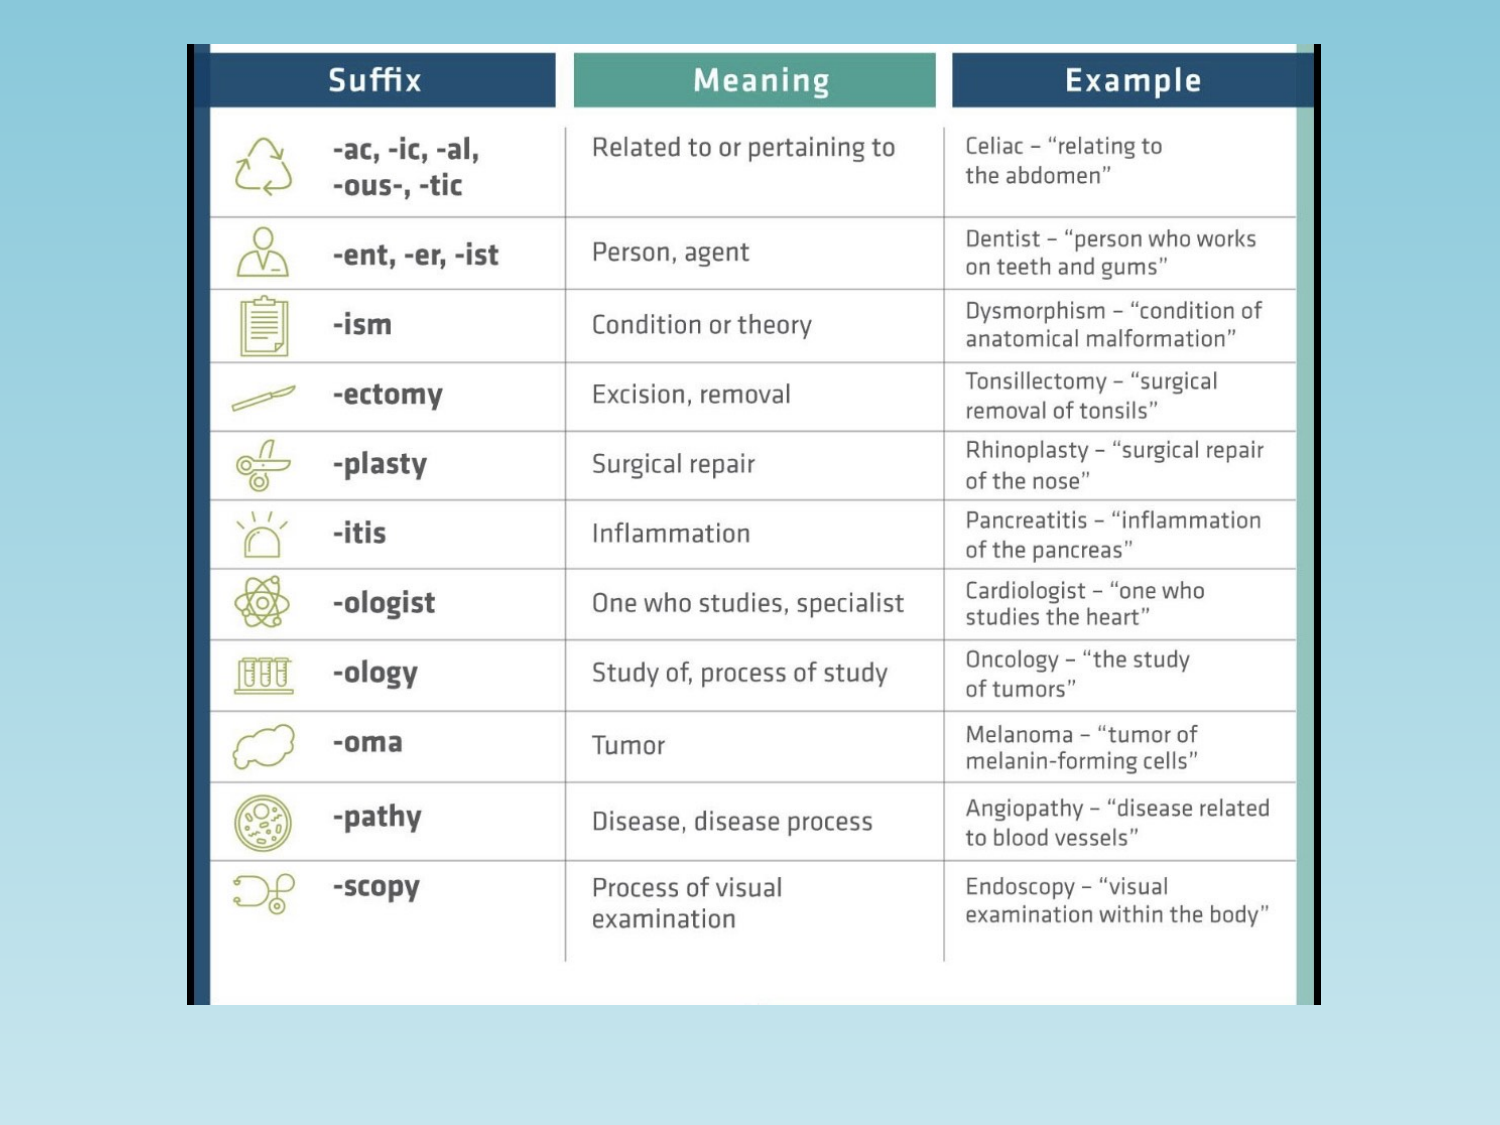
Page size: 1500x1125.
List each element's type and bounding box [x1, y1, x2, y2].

list [187, 43, 1321, 1006]
